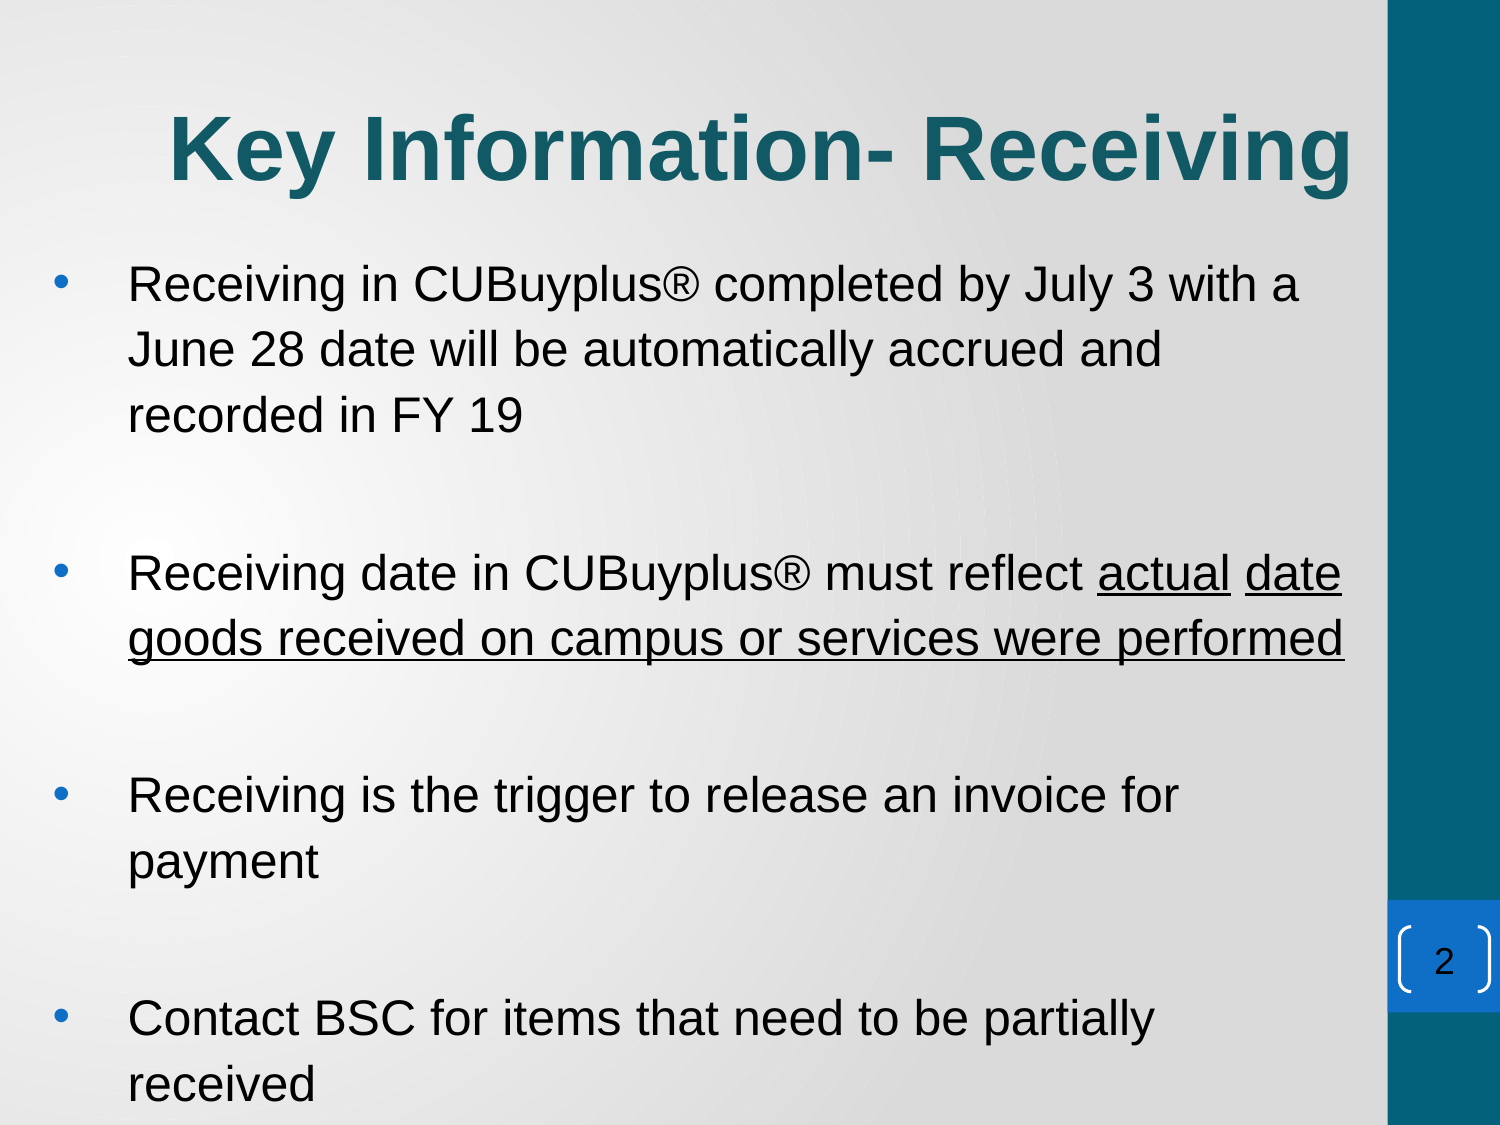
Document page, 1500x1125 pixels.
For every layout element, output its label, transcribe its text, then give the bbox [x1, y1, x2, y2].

subtitle Receiving in CUBuyplus® completed by July 3 with a June 28 date will be automatically accrued and recorded in FY 19 Receiving date in CUBuyplus® must reflect actual date goods received on campus or services were performed Receiving is the trigger to release an invoice for payment Contact BSC for items that need to be partially received [37, 237, 1363, 1050]
slide_number 2 [1397, 925, 1492, 994]
text_box Key Information- Receiving [87, 50, 1438, 238]
